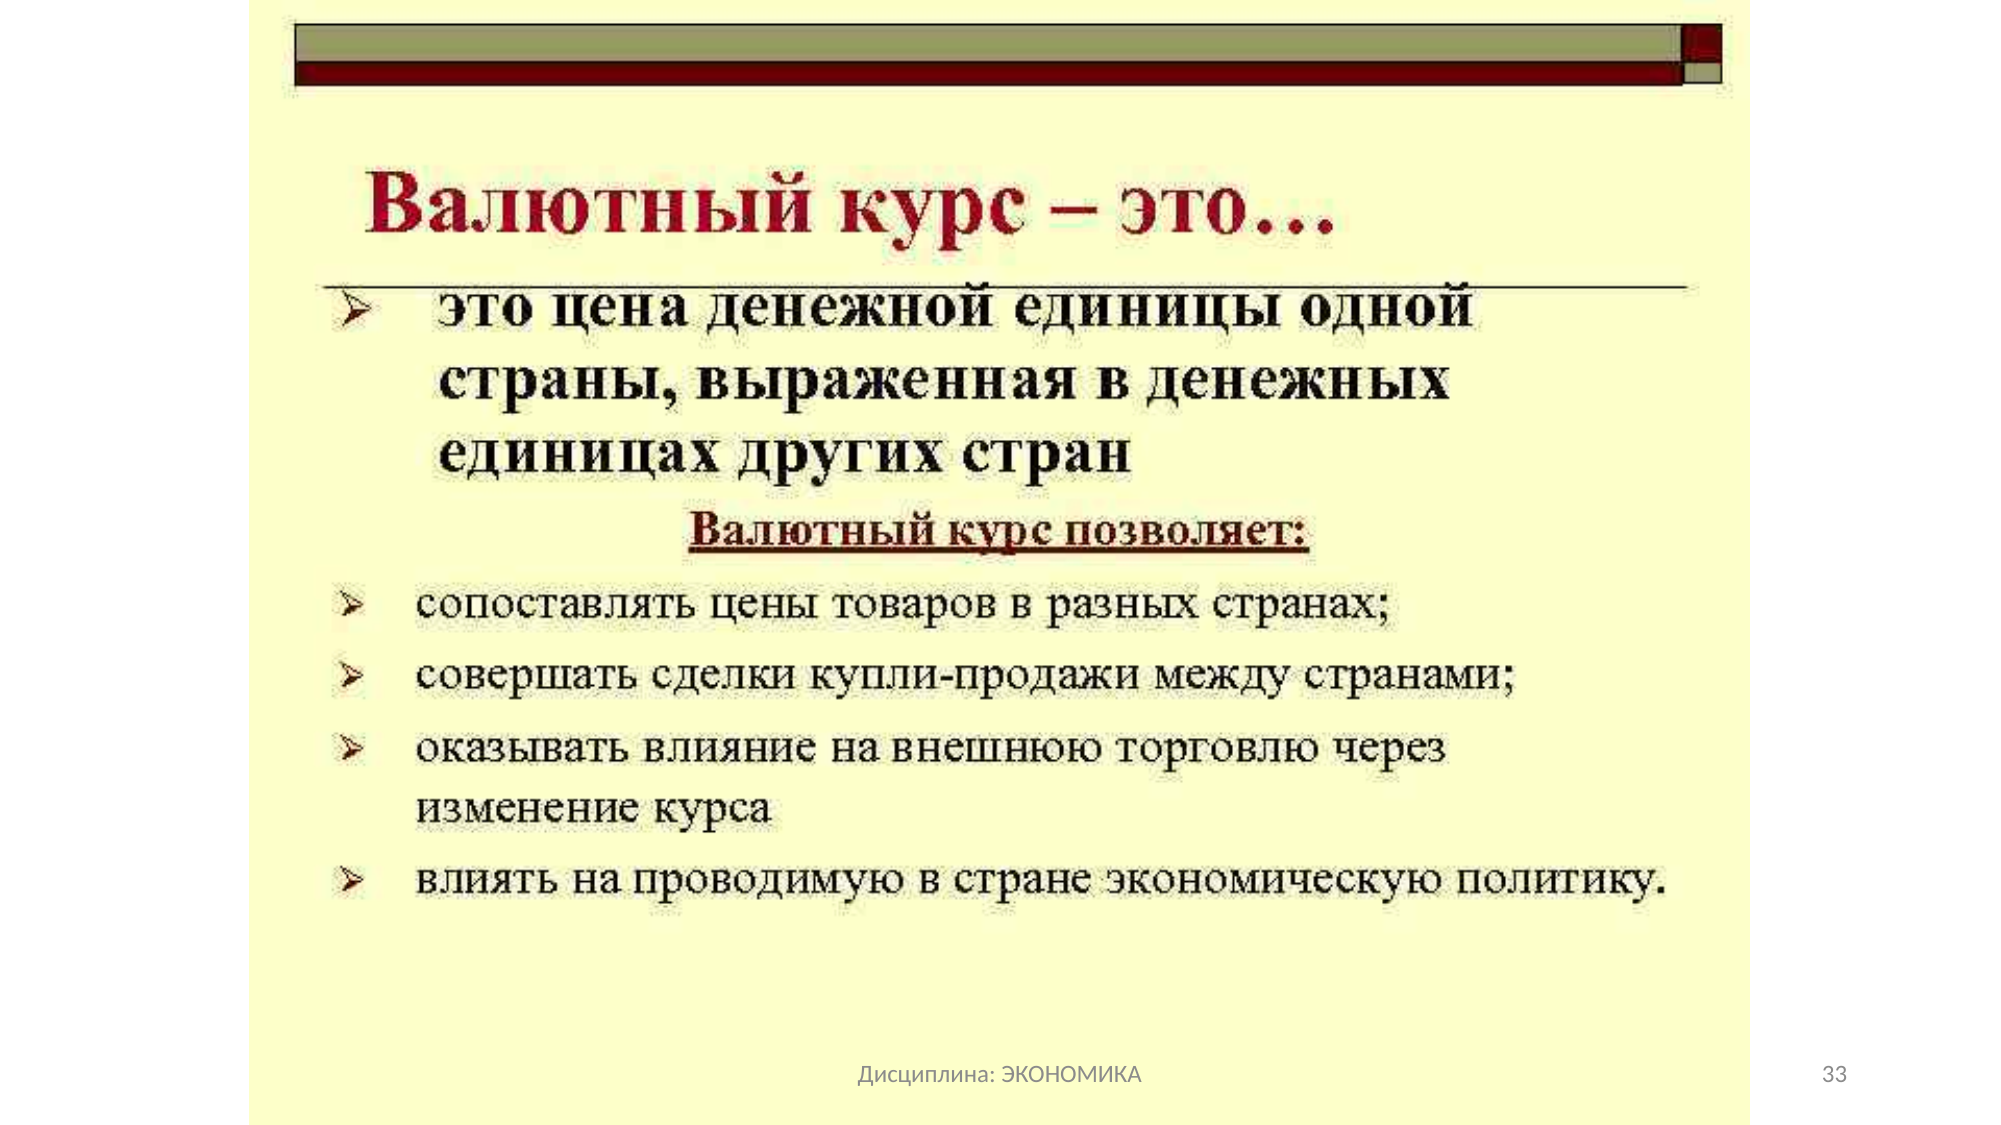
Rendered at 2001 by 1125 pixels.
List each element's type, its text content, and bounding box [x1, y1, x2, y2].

picture [249, 0, 1750, 1125]
slide_number 33 [1750, 1042, 1863, 1103]
